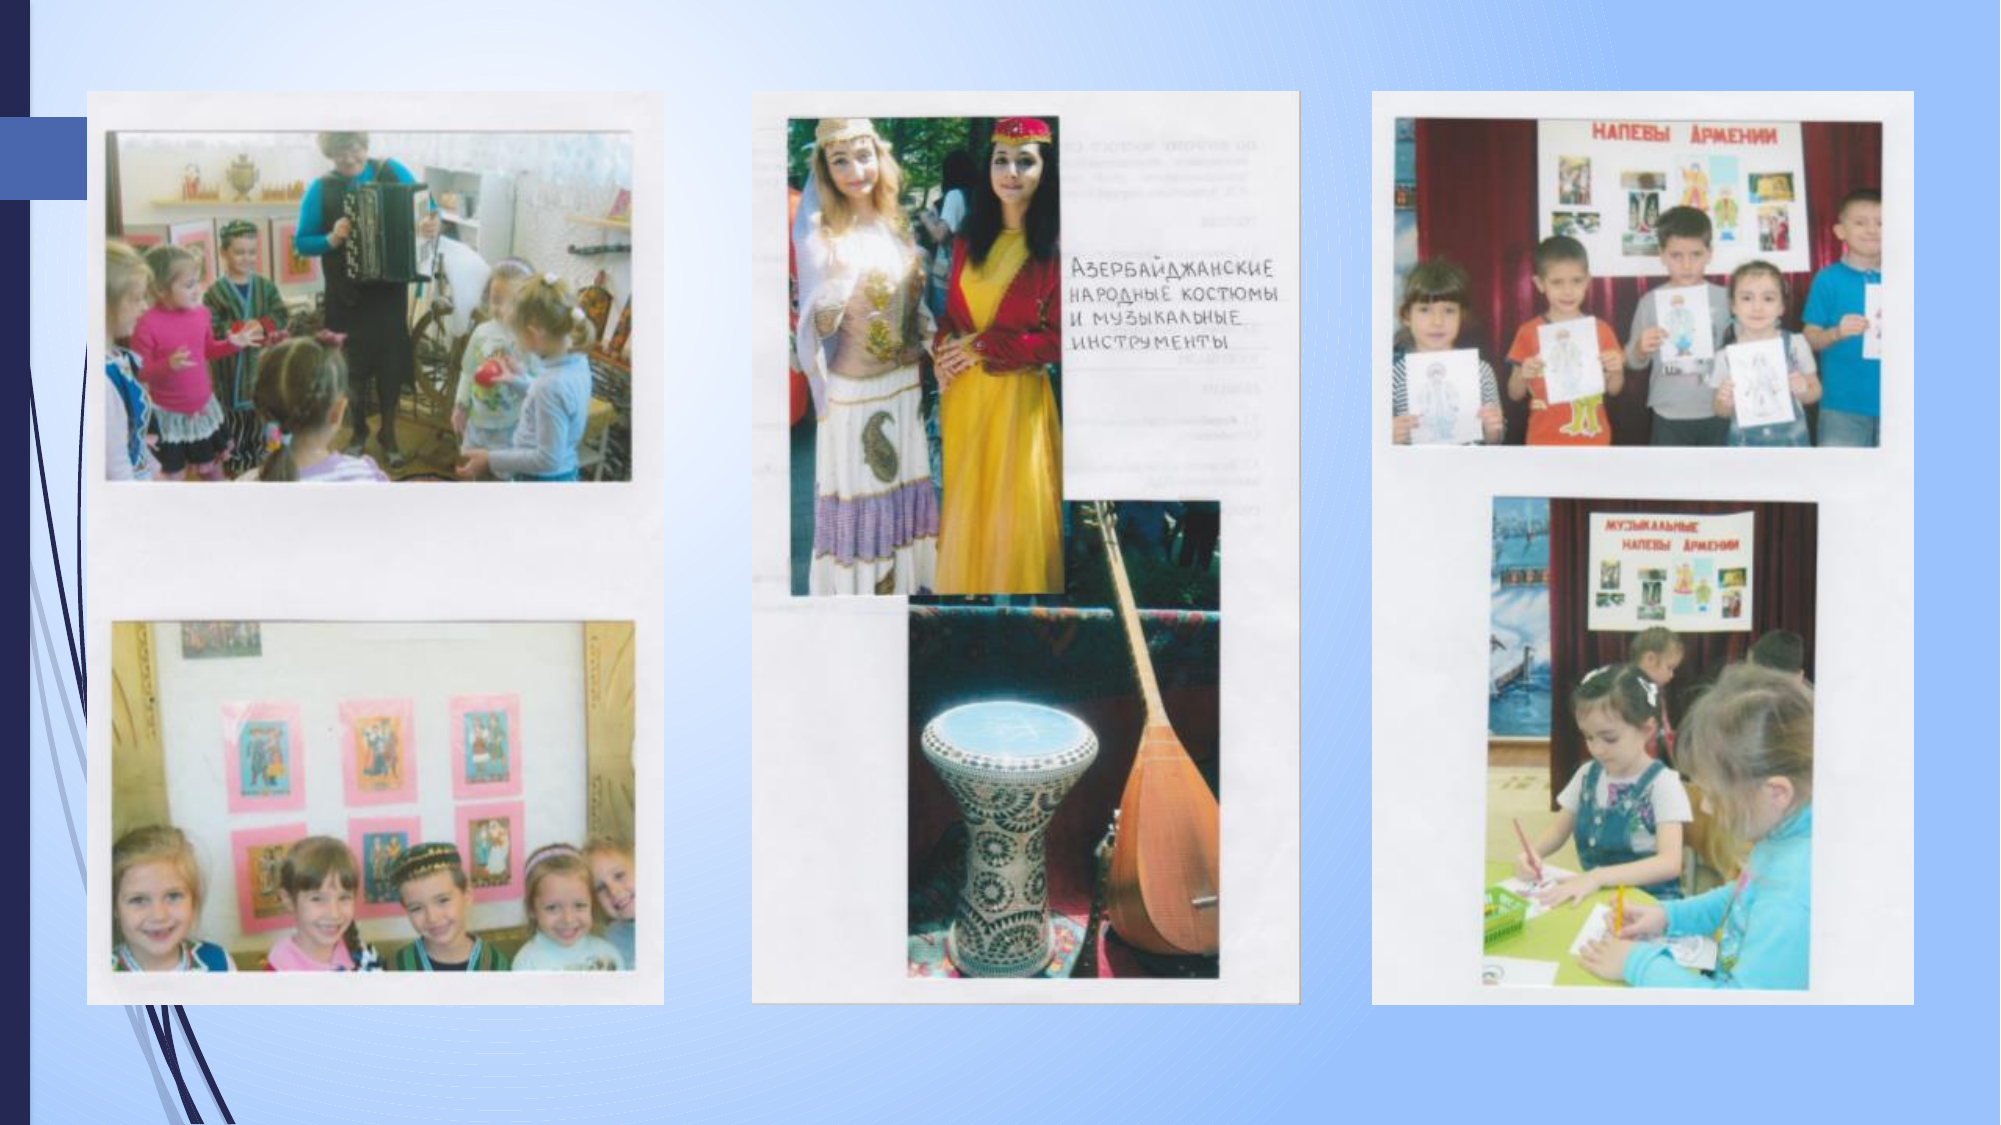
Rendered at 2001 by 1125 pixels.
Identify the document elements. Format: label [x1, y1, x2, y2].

picture [87, 90, 664, 1005]
list [752, 90, 1301, 1005]
picture [1371, 90, 1914, 1005]
